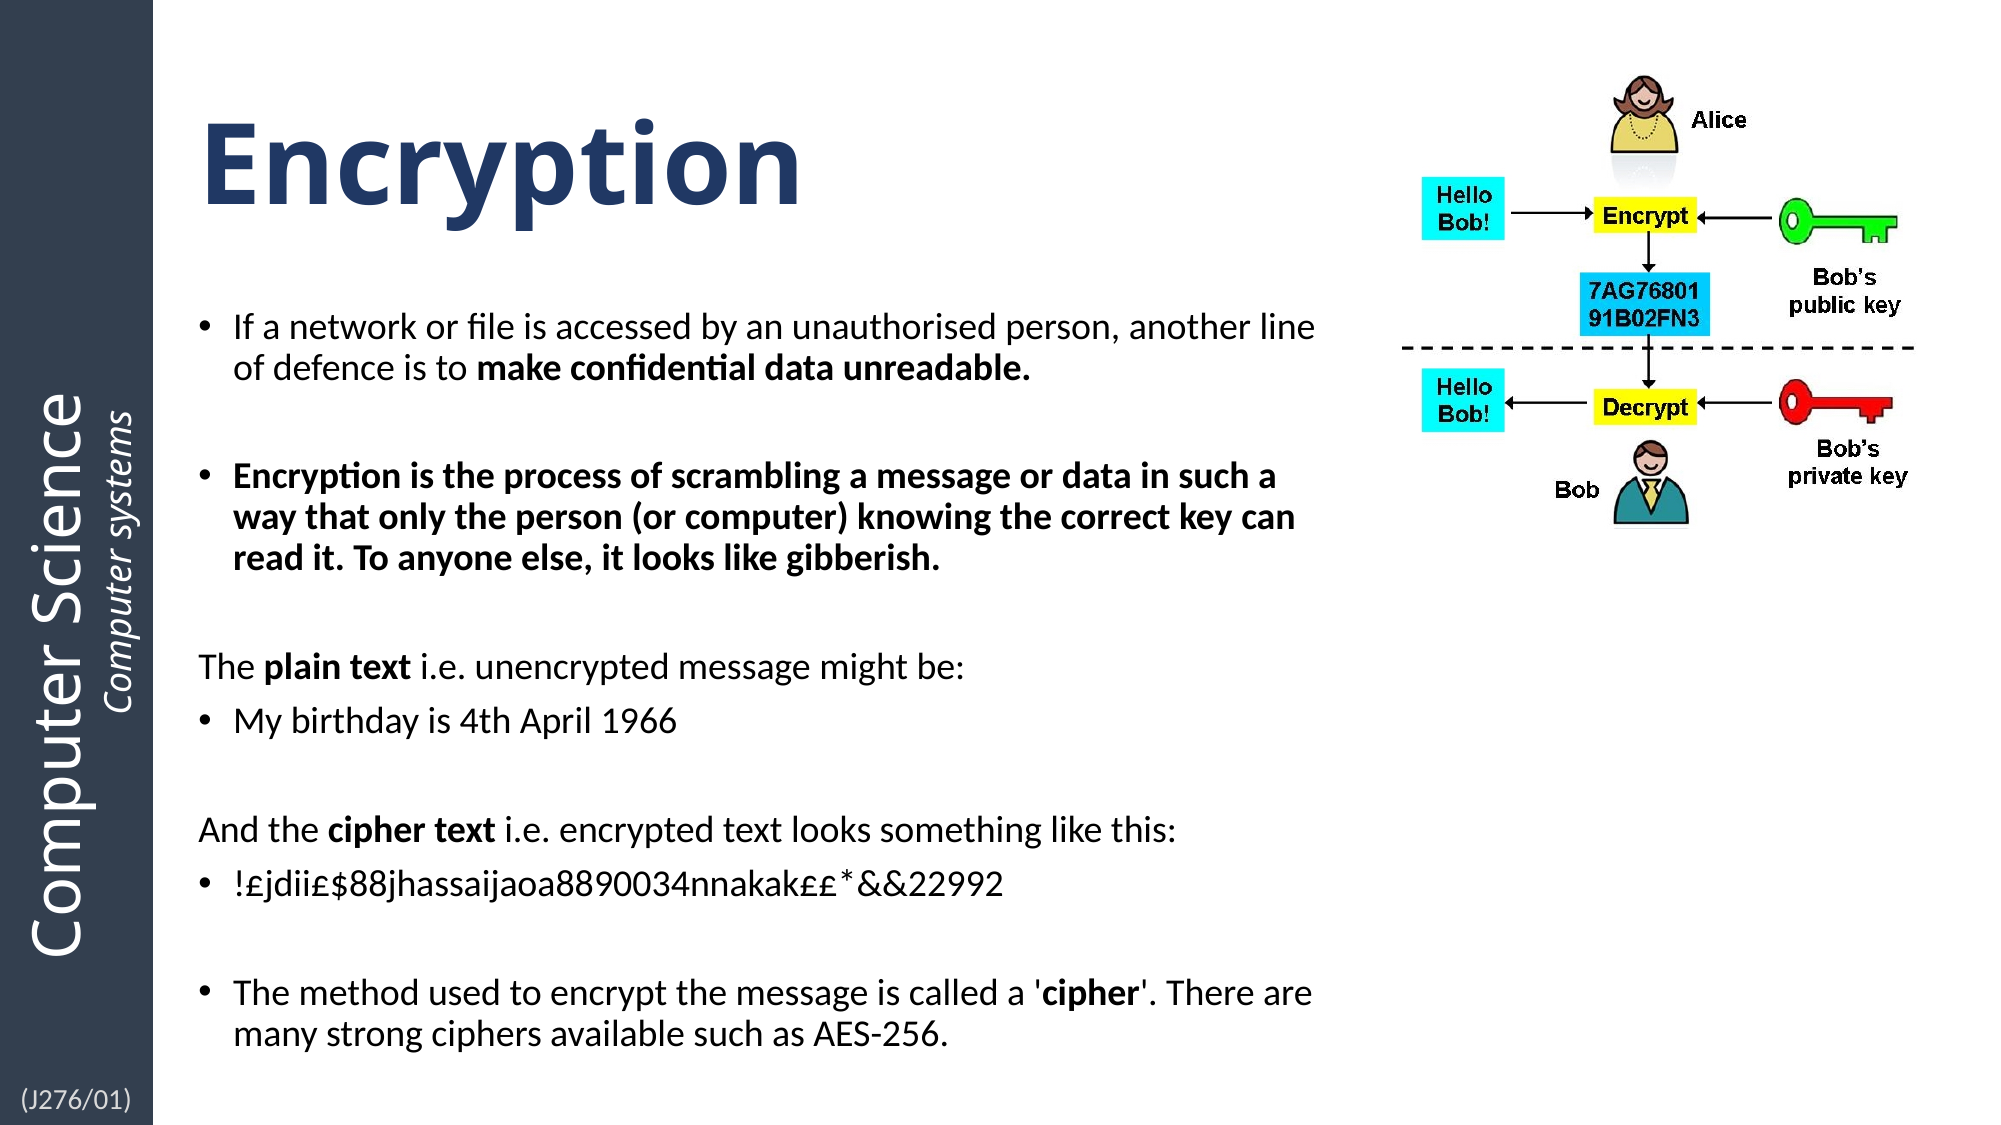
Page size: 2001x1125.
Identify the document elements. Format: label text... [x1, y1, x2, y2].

picture [1390, 70, 1927, 529]
list If a network or file is accessed by an unauthorised person, another line of defence is to make confidential data unreadable. Encryption is the process of scrambling a message or data in such a way that only the person (or computer) knowing the correct key can read it. To anyone else, it looks like gibberish. The plain text i.e. unencrypted message might be: My birthday is 4th April 1966 And the cipher text i.e. encrypted text looks something like this: !£jdii£$88jhassaijaoa8890034nnakak££*&&22992 The method used to encrypt the message is called a 'cipher'. There are many strong ciphers available such as AES-256. [183, 299, 1353, 1106]
title Encryption [183, 59, 1863, 278]
